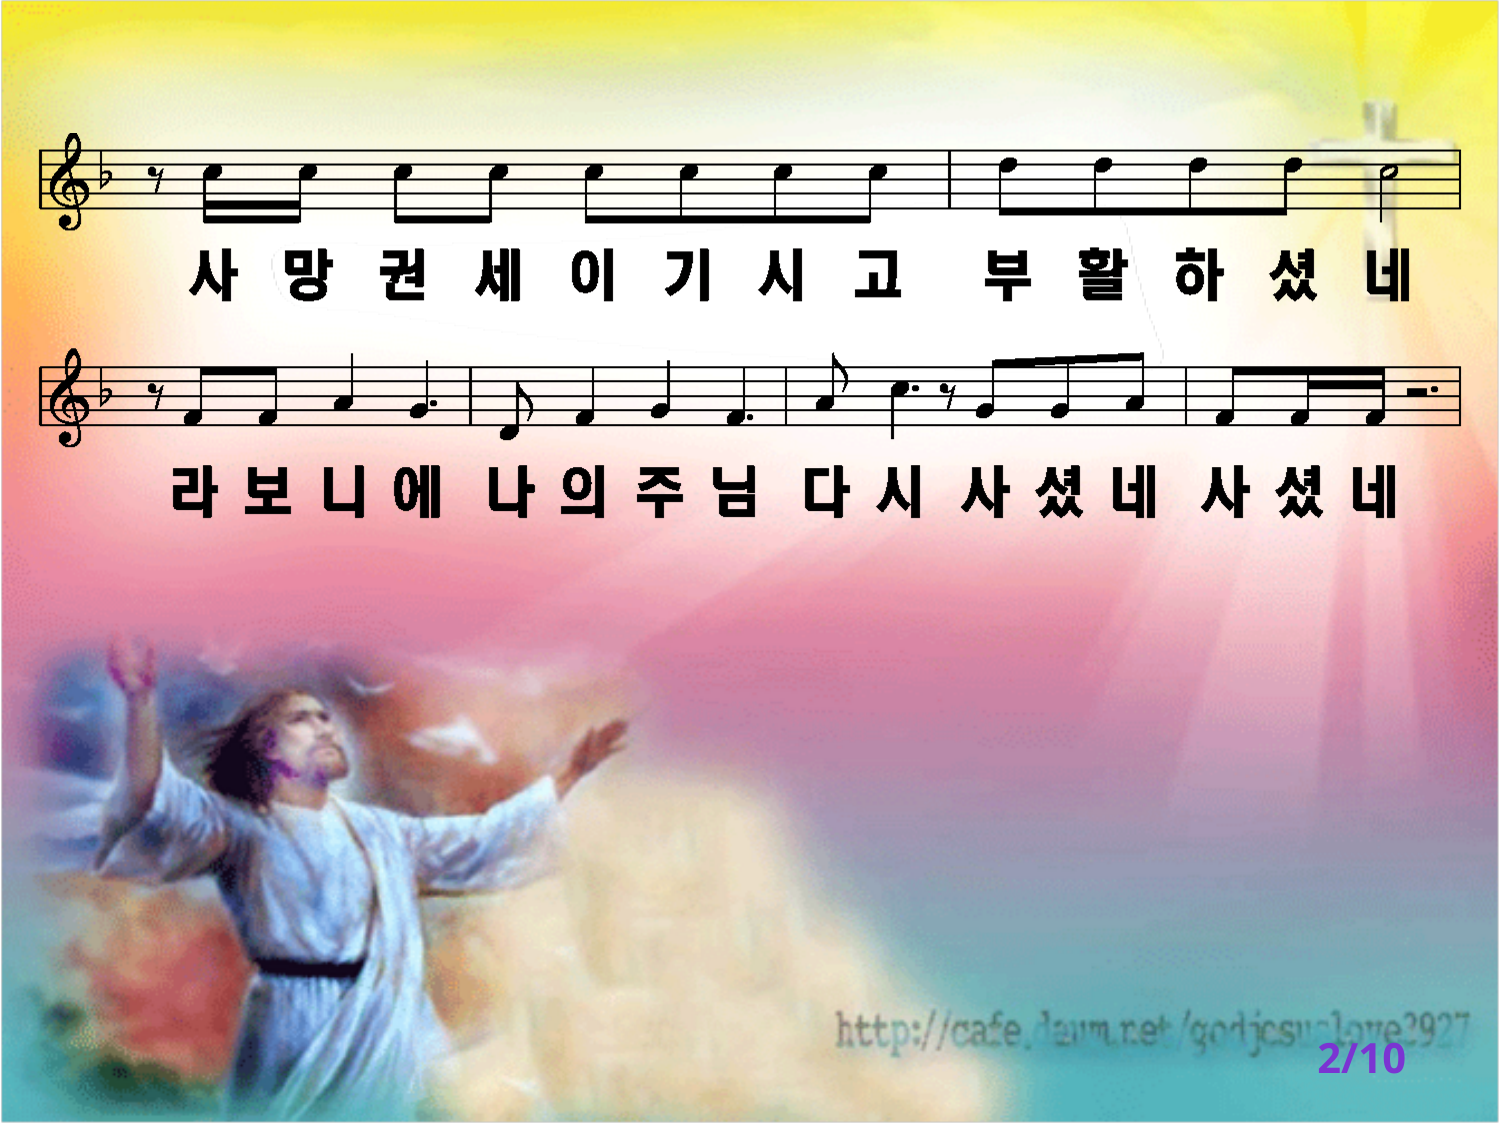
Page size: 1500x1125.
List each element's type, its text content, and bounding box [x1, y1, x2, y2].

picture [0, 0, 1500, 1125]
text_box 2/10 [1302, 1024, 1422, 1090]
